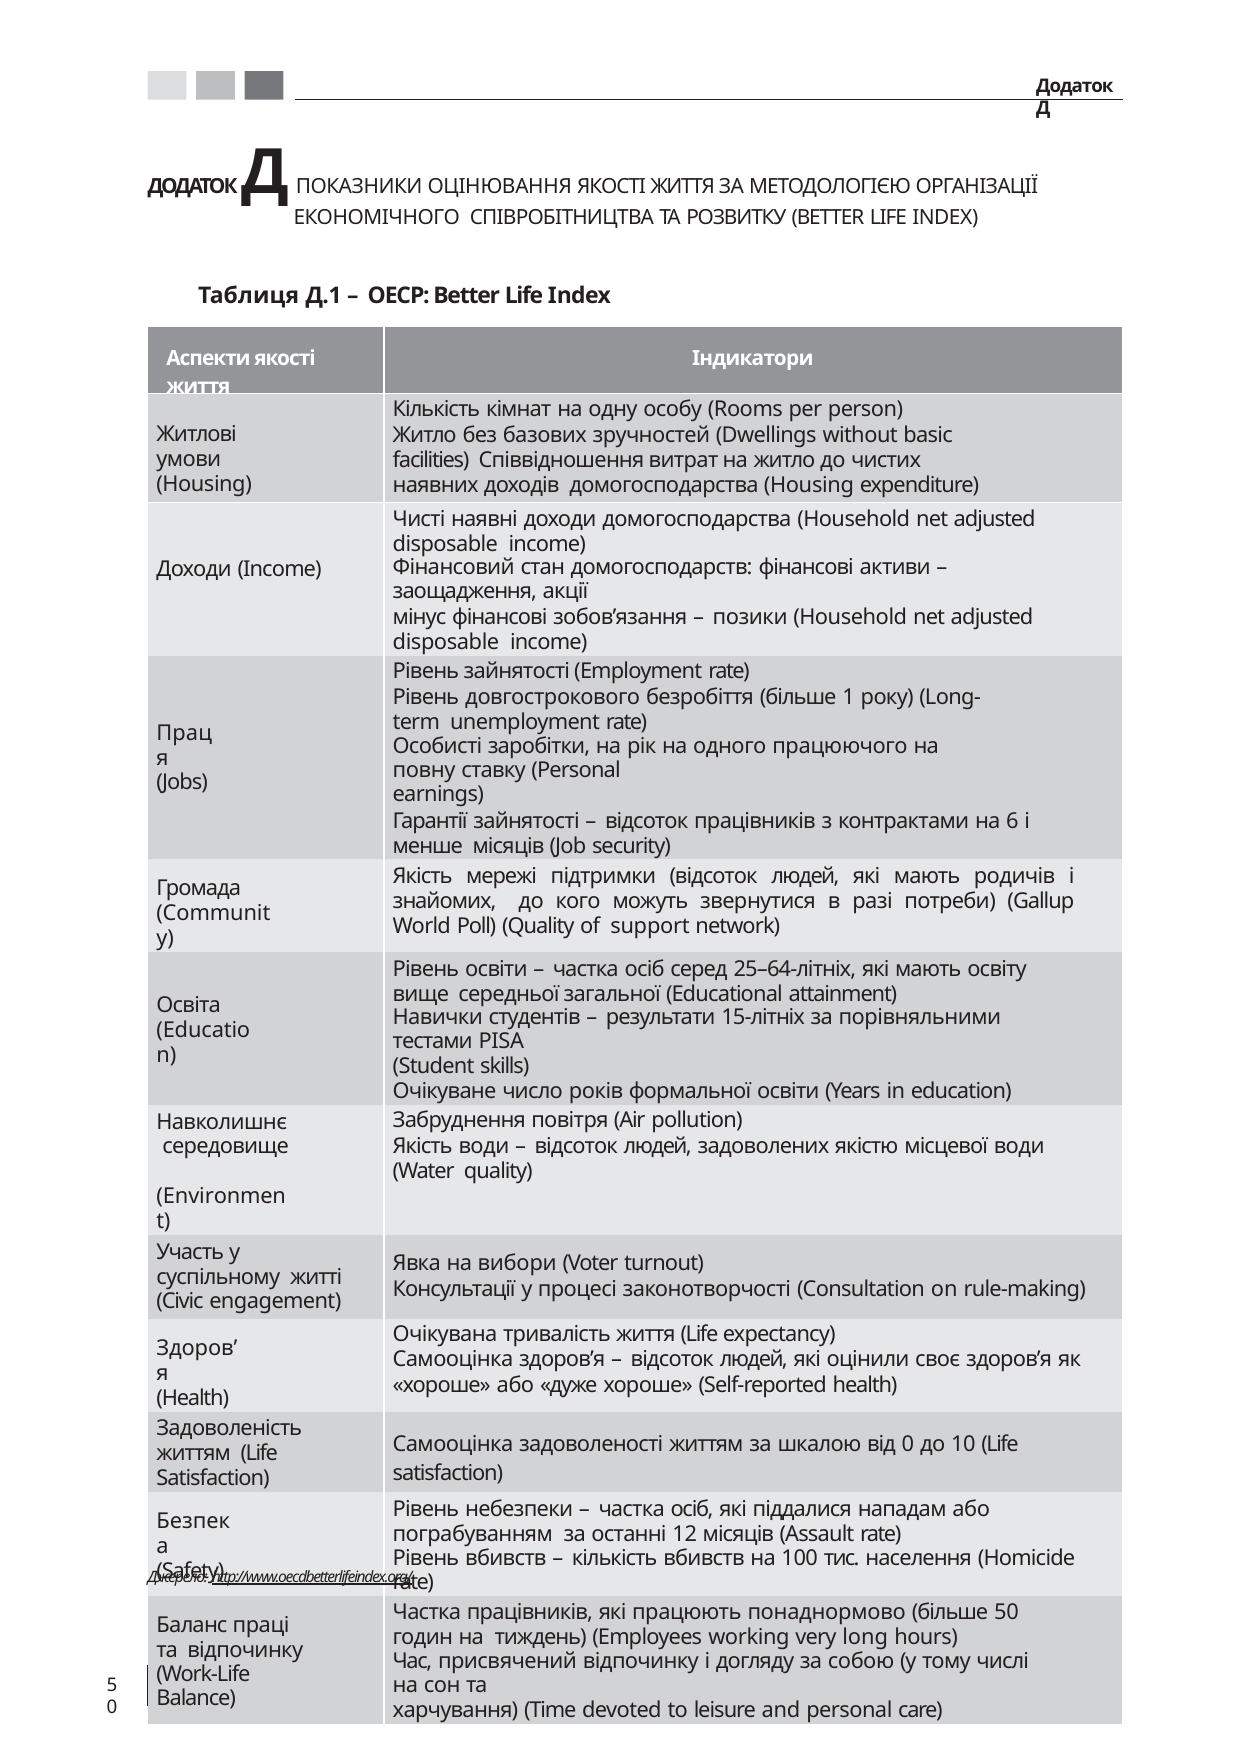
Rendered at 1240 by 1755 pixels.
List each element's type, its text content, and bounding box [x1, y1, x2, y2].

table_cell Рівень освіти – частка осіб серед 25–64-літніх, які мають освіту вище середньої загальної (Educational attainment) Навички студентів – результати 15-літніх за порівняльними тестами PISA (Student skills) Очікуване число років формальної освіти (Years in education) [385, 952, 1122, 1105]
table_cell Якість мережі підтримки (відсоток людей, які мають родичів і знайомих, до кого можуть звернутися в разі потреби) (Gallup World Poll) (Quality of support network) [385, 859, 1122, 952]
table_cell Забруднення повітря (Air pollution) Якість води – відсоток людей, задоволених якістю місцевої води (Water quality) [385, 1105, 1122, 1235]
table_cell Рівень зайнятості (Employment rate) Рівень довгострокового безробіття (більше 1 року) (Long-term unemployment rate) Особисті заробітки, на рік на одного працюючого на повну ставку (Personal earnings) Гарантії зайнятості – відсоток працівників з контрактами на 6 і менше місяців (Job security) [385, 656, 1122, 859]
text_box [147, 71, 187, 100]
table_cell Чисті наявні доходи домогосподарства (Household net adjusted disposable income) Фінансовий стан домогосподарств: фінансові активи – заощадження, акції мінус фінансові зобов’язання – позики (Household net adjusted disposable income) [385, 503, 1122, 656]
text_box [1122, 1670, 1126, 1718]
title ДОДАТОК Д ПОКАЗНИКИ ОЦІНЮВАННЯ ЯКОСТІ ЖИТТЯ ЗА МЕТОДОЛОГІЄЮ ОРГАНІЗАЦІЇ ЕКОНОМІЧНОГО СПІВРОБІТНИЦТВА ТА РОЗВИТКУ (BETTER LIFE INDEХ) [116, 130, 1124, 435]
table_cell Участь у суспільному житті (Civic engagement) [148, 1235, 383, 1319]
table_cell Явка на вибори (Voter turnout) Консультації у процесі законотворчості (Consultation on rule-making) [385, 1235, 1122, 1319]
text_box [244, 71, 284, 100]
text_box Таблиця Д.1 – ОЕСР: Better Life Indeх [196, 278, 620, 308]
table_cell Частка працівників, які працюють понаднормово (більше 50 годин на тиждень) (Employees working very long hours) Час, присвячений відпочинку і догляду за собою (у тому числі на сон та харчування) (Time devoted to leisure and personal care) [385, 1596, 1122, 1724]
table_cell Задоволеність життям (Life Satisfaction) [148, 1412, 383, 1492]
text_box [196, 71, 235, 100]
table_cell Житлові умови (Housing) [148, 394, 383, 502]
table_cell Безпека (Safety) [148, 1588, 383, 1596]
table_cell Баланс праці та відпочинку (Work-Life Balance) [148, 1596, 383, 1724]
table_cell Освіта (Education) [148, 952, 383, 1105]
table_cell Праця (Jobs) [148, 656, 383, 859]
table_header Індикатори [385, 327, 1122, 393]
table_cell Доходи (Income) [148, 503, 383, 656]
table_cell Кількість кімнат на одну особу (Rooms per person) Житло без базових зручностей (Dwellings without basic facilities) Співвідношення витрат на житло до чистих наявних доходів домогосподарства (Housing expenditure) [385, 394, 1122, 502]
table_cell Громада (Community) [148, 859, 383, 952]
text_box Джерело: http://www.oecdbetterlifeindex.org/ [145, 1564, 440, 1588]
table_cell Рівень небезпеки – частка осіб, які піддалися нападам або пограбуванням за останні 12 місяців (Assault rate) Рівень вбивств – кількість вбивств на 100 тис. населення (Homicide rate) [385, 1492, 1122, 1596]
table_cell Безпека (Safety) [148, 1492, 383, 1564]
table_header Аспекти якості життя [148, 327, 383, 393]
table_cell Самооцінка задоволеності життям за шкалою від 0 до 10 (Life satisfaction) [385, 1412, 1122, 1492]
table_cell Навколишнє середовище (Environment) [148, 1105, 383, 1235]
table_cell Здоров’я (Health) [148, 1319, 383, 1412]
table_cell Очікувана тривалість життя (Life expectancy) Самооцінка здоров’я – відсоток людей, які оцінили своє здоров’я як «хороше» або «дуже хороше» (Self-reported health) [385, 1319, 1122, 1412]
text_box Додаток Д [1034, 71, 1126, 119]
text_box 50 [104, 1670, 127, 1718]
